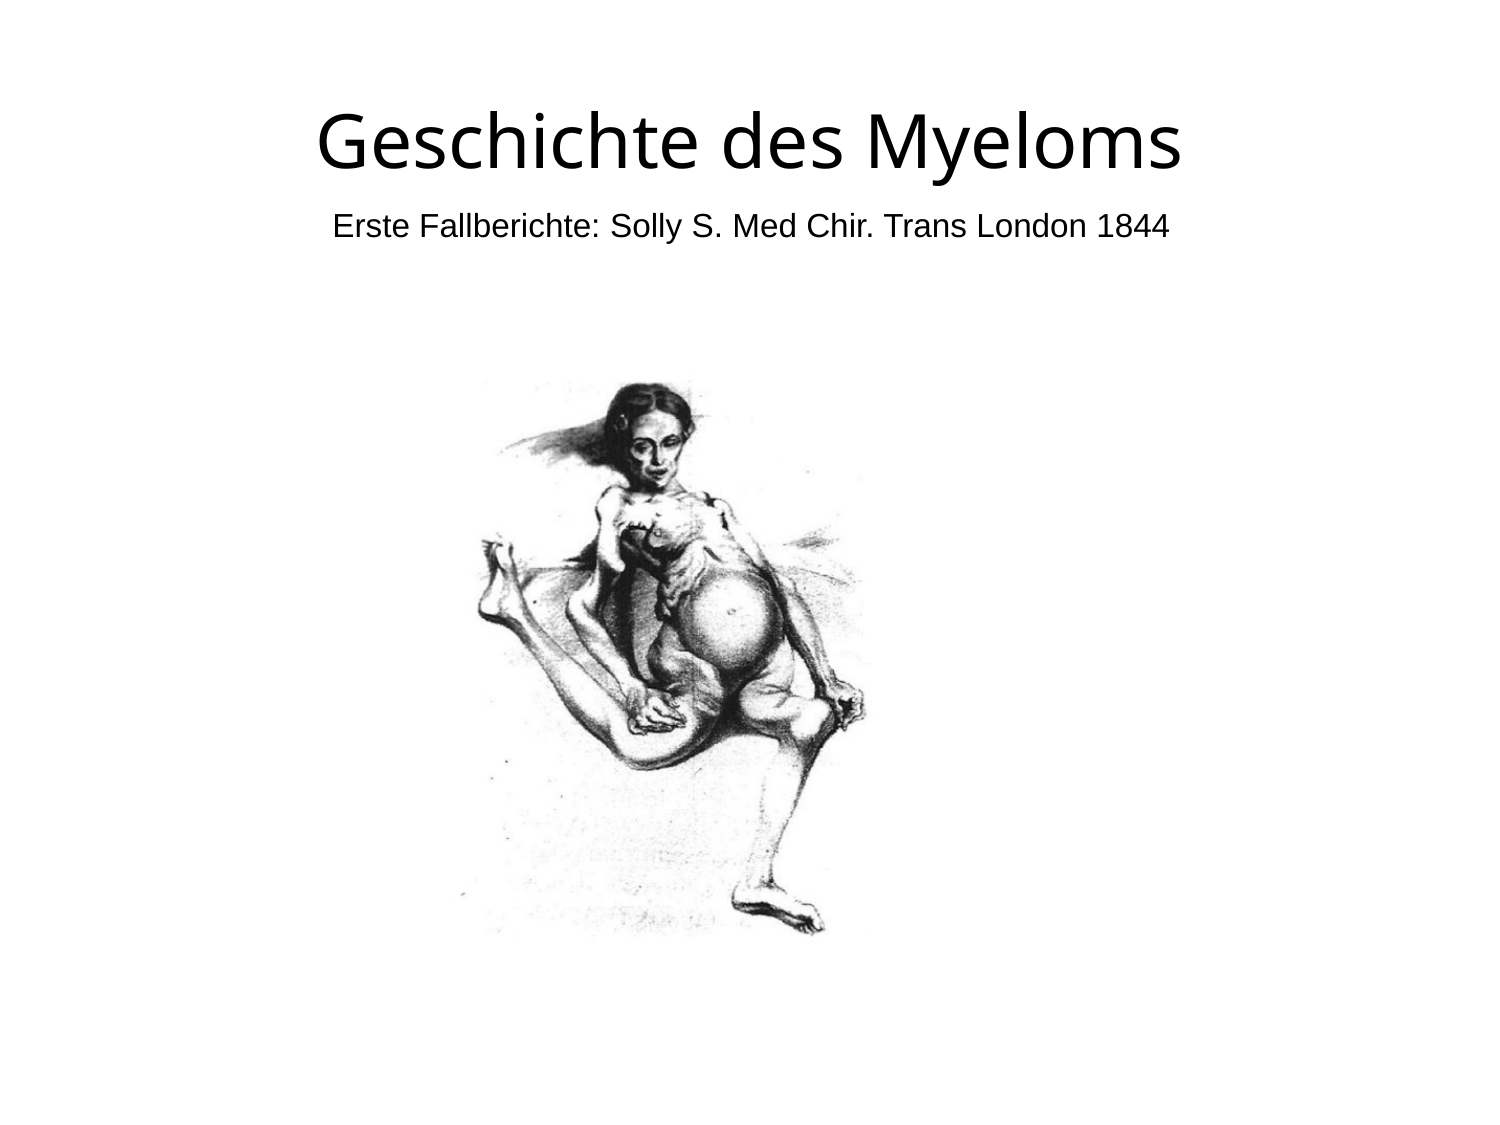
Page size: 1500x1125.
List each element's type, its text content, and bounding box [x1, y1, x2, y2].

list Erste Fallberichte: Solly S. Med Chir. Trans London 1844 [76, 196, 1428, 261]
picture [454, 373, 877, 947]
title Geschichte des Myeloms [74, 44, 1426, 233]
